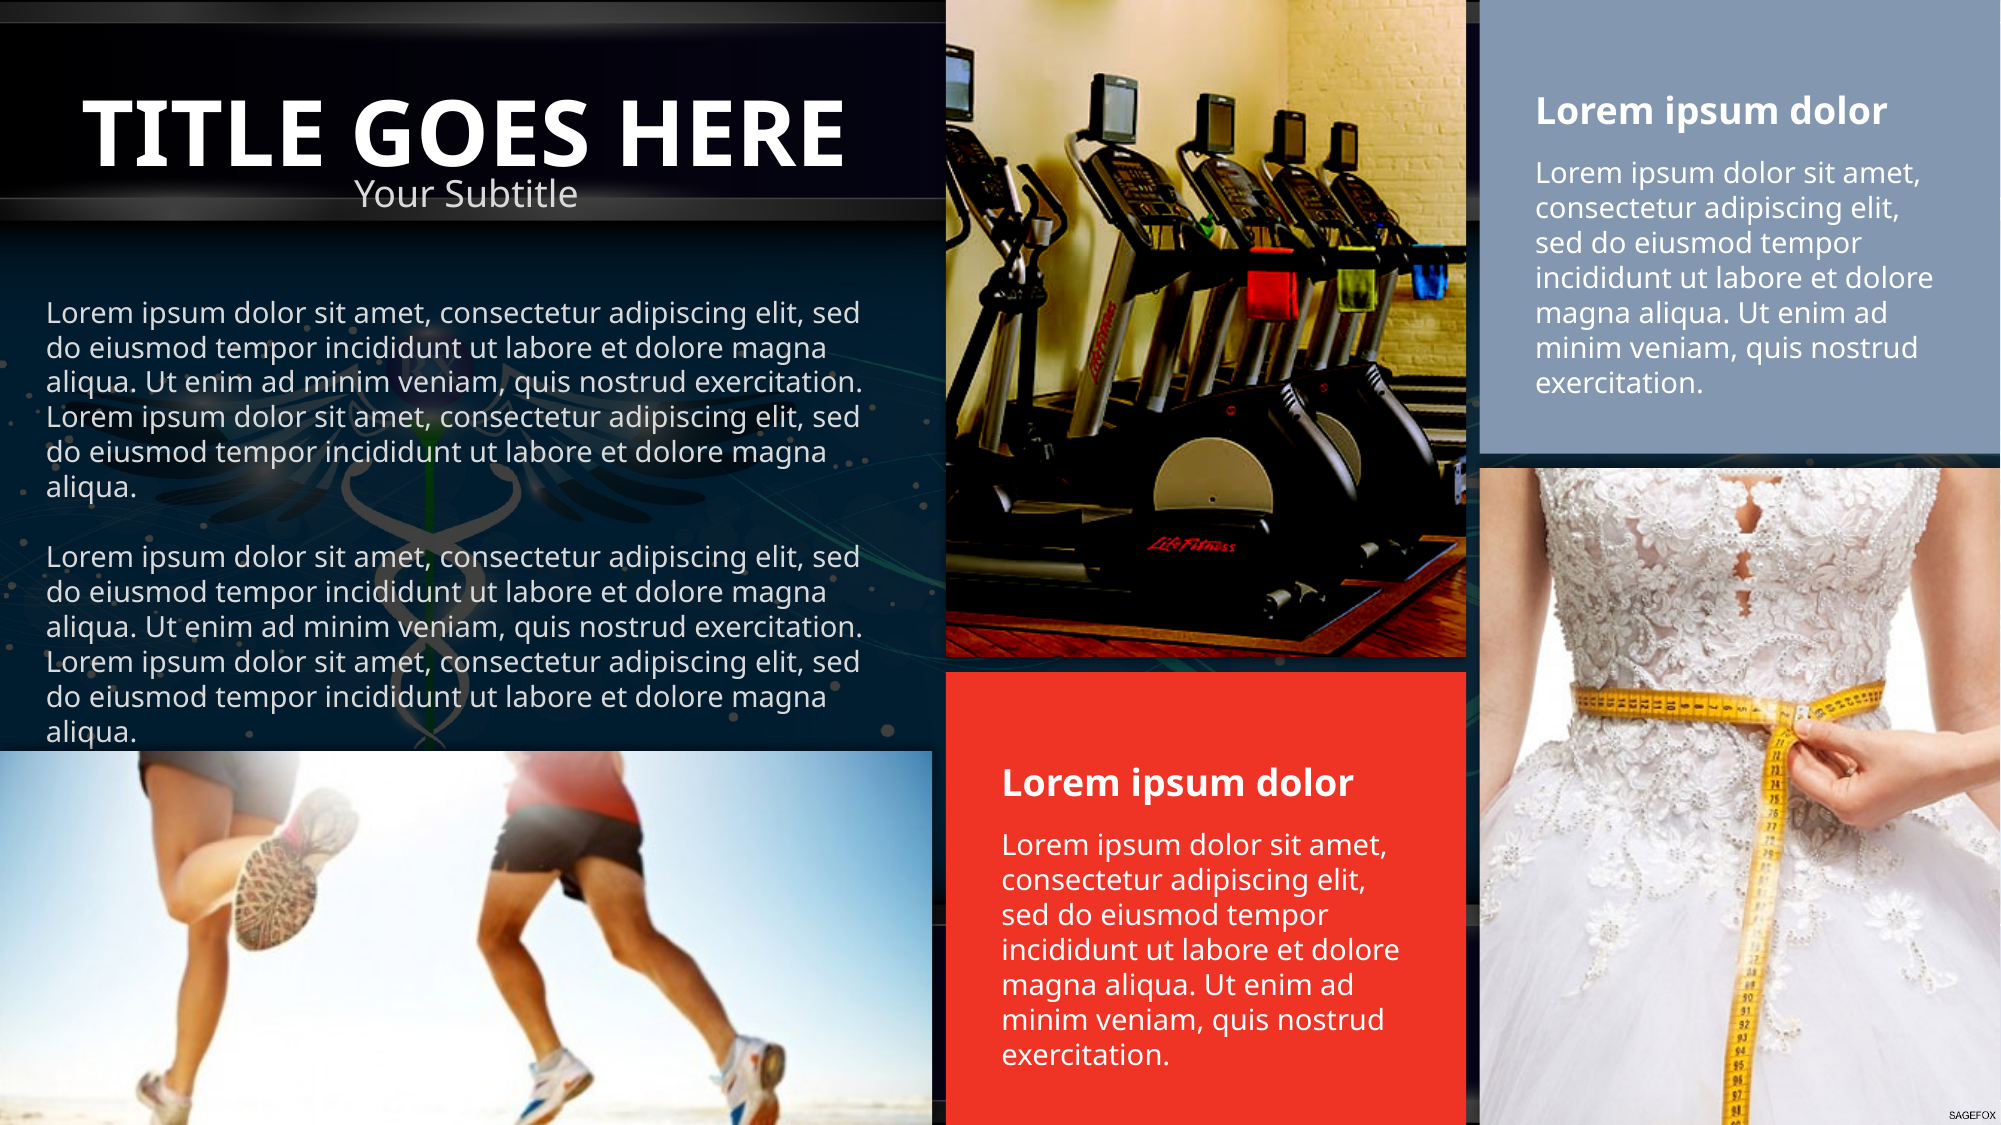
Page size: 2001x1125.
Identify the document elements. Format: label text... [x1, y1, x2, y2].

text_box [0, 751, 933, 1125]
text_box [1479, 0, 2000, 455]
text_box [13, 66, 918, 224]
picture [0, 0, 2001, 1125]
text_box [1479, 468, 2000, 1125]
text_box [945, 0, 1467, 657]
text_box Lorem ipsum dolor sit amet, consectetur adipiscing elit, sed do eiusmod tempor incididunt ut labore et dolore magna aliqua. Ut enim ad minim veniam, quis nostrud exercitation. Lorem ipsum dolor sit amet, consectetur adipiscing elit, sed do eiusmod tempor incididunt ut labore et dolore magna aliqua. Lorem ipsum dolor sit amet, consectetur adipiscing elit, sed do eiusmod tempor incididunt ut labore et dolore magna aliqua. Ut enim ad minim veniam, quis nostrud exercitation. Lorem ipsum dolor sit amet, consectetur adipiscing elit, sed do eiusmod tempor incididunt ut labore et dolore magna aliqua. [31, 286, 918, 741]
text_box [986, 751, 1426, 1047]
text_box [945, 671, 1467, 1125]
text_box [1520, 79, 1960, 375]
